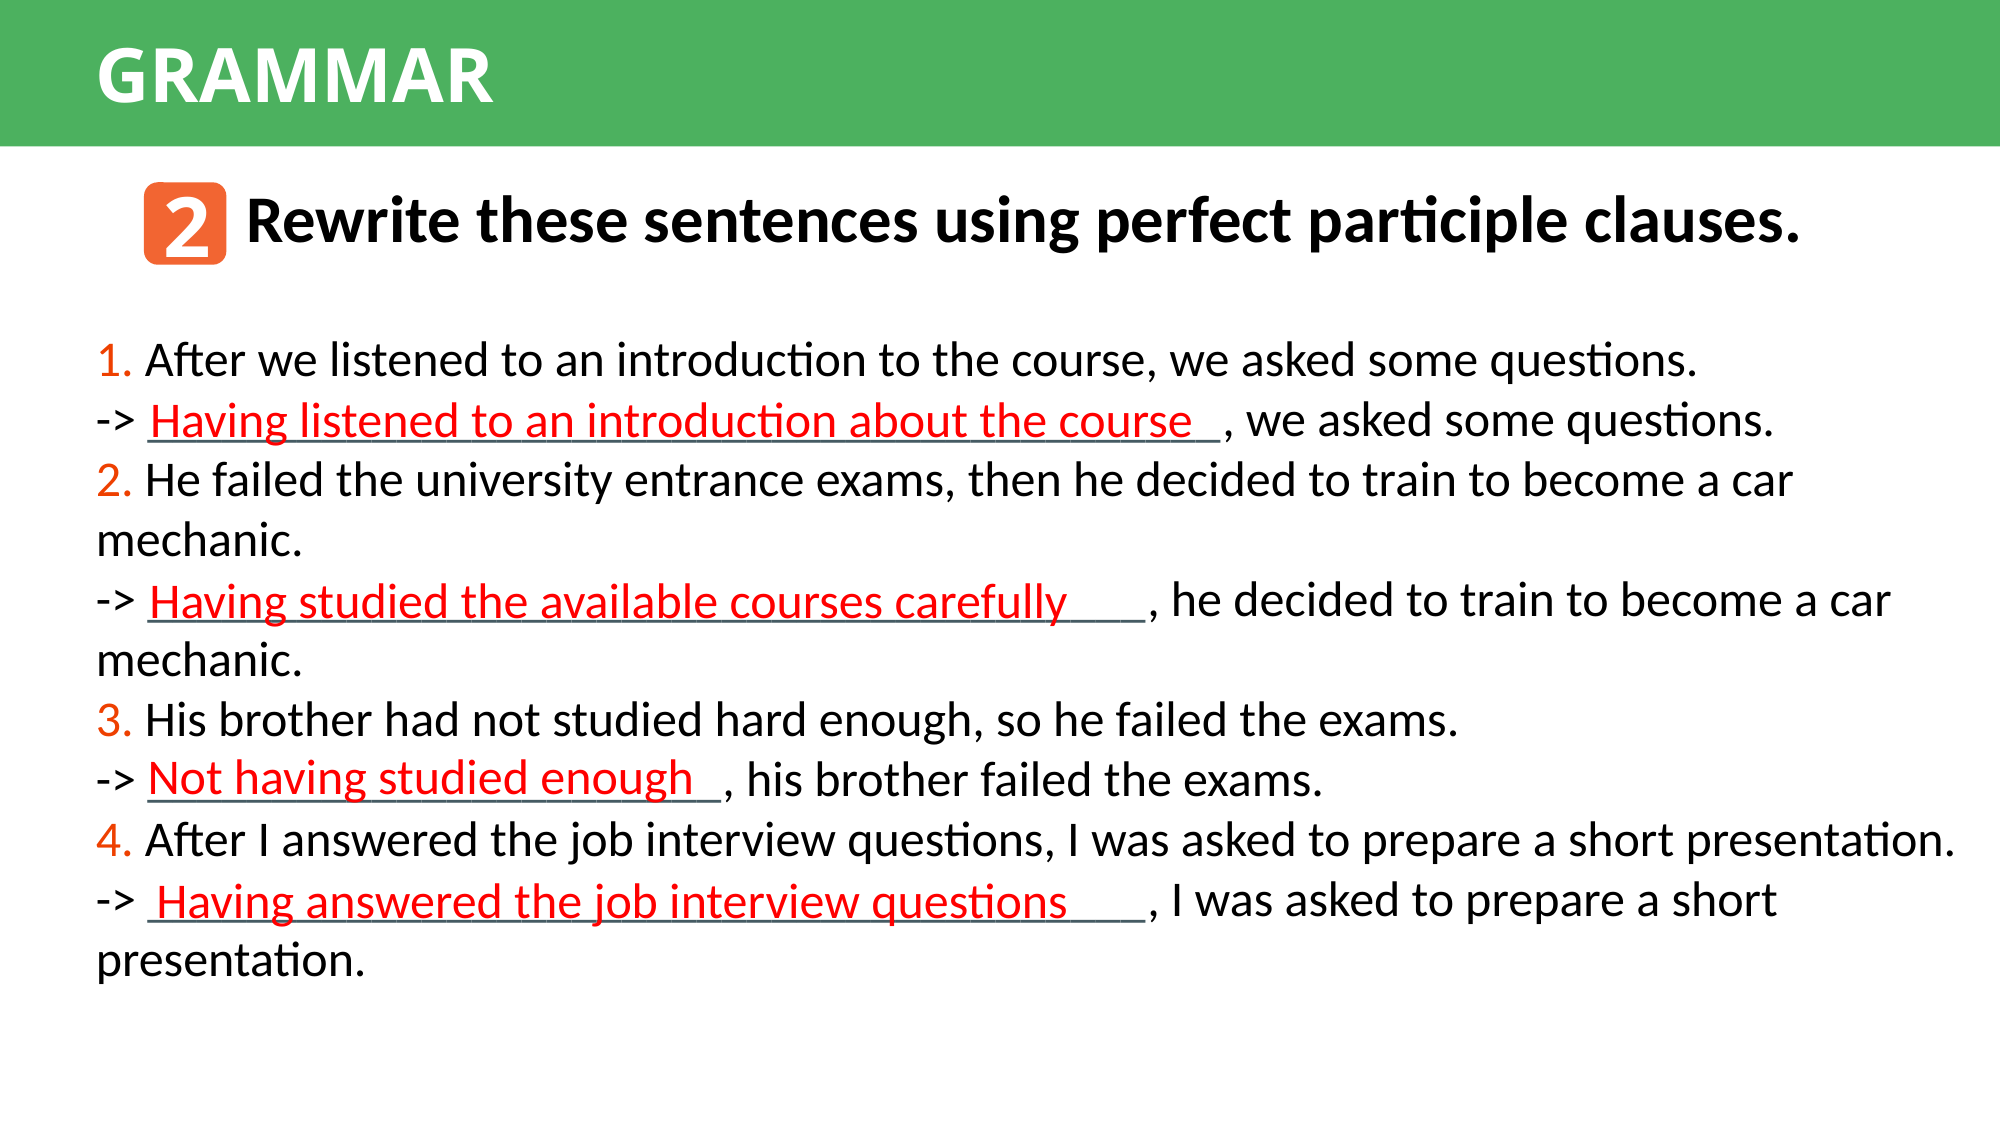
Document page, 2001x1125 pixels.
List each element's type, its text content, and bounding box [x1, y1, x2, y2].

text_box [142, 184, 148, 263]
text_box Rewrite these sentences using perfect participle clauses. [231, 168, 1860, 263]
text_box Not having studied enough [132, 737, 721, 813]
text_box [223, 185, 228, 262]
text_box Having studied the available courses carefully [134, 561, 1095, 637]
text_box Having answered the job interview questions [141, 861, 1095, 936]
text_box 2 [148, 166, 223, 282]
text_box Having listened to an introduction about the course [135, 380, 1220, 456]
text_box [0, 0, 2000, 147]
text_box GRAMMAR [81, 20, 831, 125]
text_box 1. After we listened to an introduction to the course, we asked some questions. -> ___________________________________________, we asked some questions. 2. He failed the university entrance exams, then he decided to train to become a car mechanic. -> ________________________________________, he decided to train to become a car mechanic. 3. His brother had not studied hard enough, so he failed the exams. -> _______________________, his brother failed the exams. 4. After I answered the job interview questions, I was asked to prepare a short presentation. -> ________________________________________, I was asked to prepare a short presentation. [81, 318, 2000, 1054]
